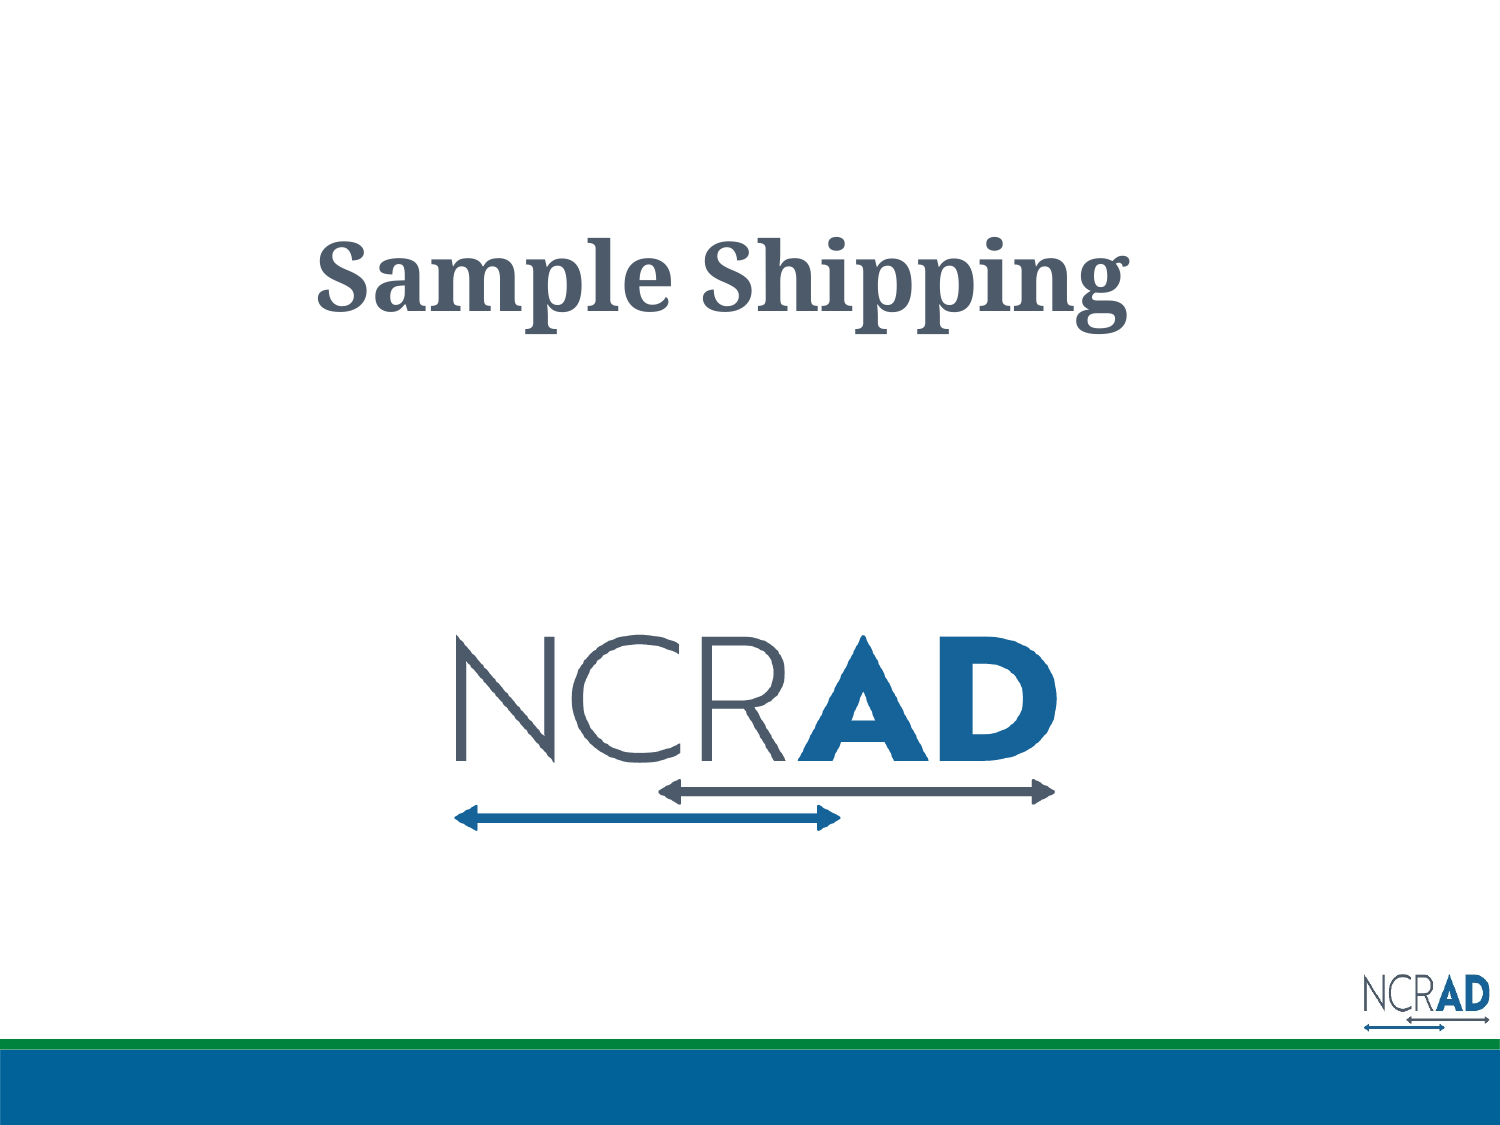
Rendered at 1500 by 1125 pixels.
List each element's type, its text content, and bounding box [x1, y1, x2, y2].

picture [1363, 974, 1490, 1032]
title Sample Shipping [295, 171, 1152, 389]
picture [408, 449, 1092, 954]
